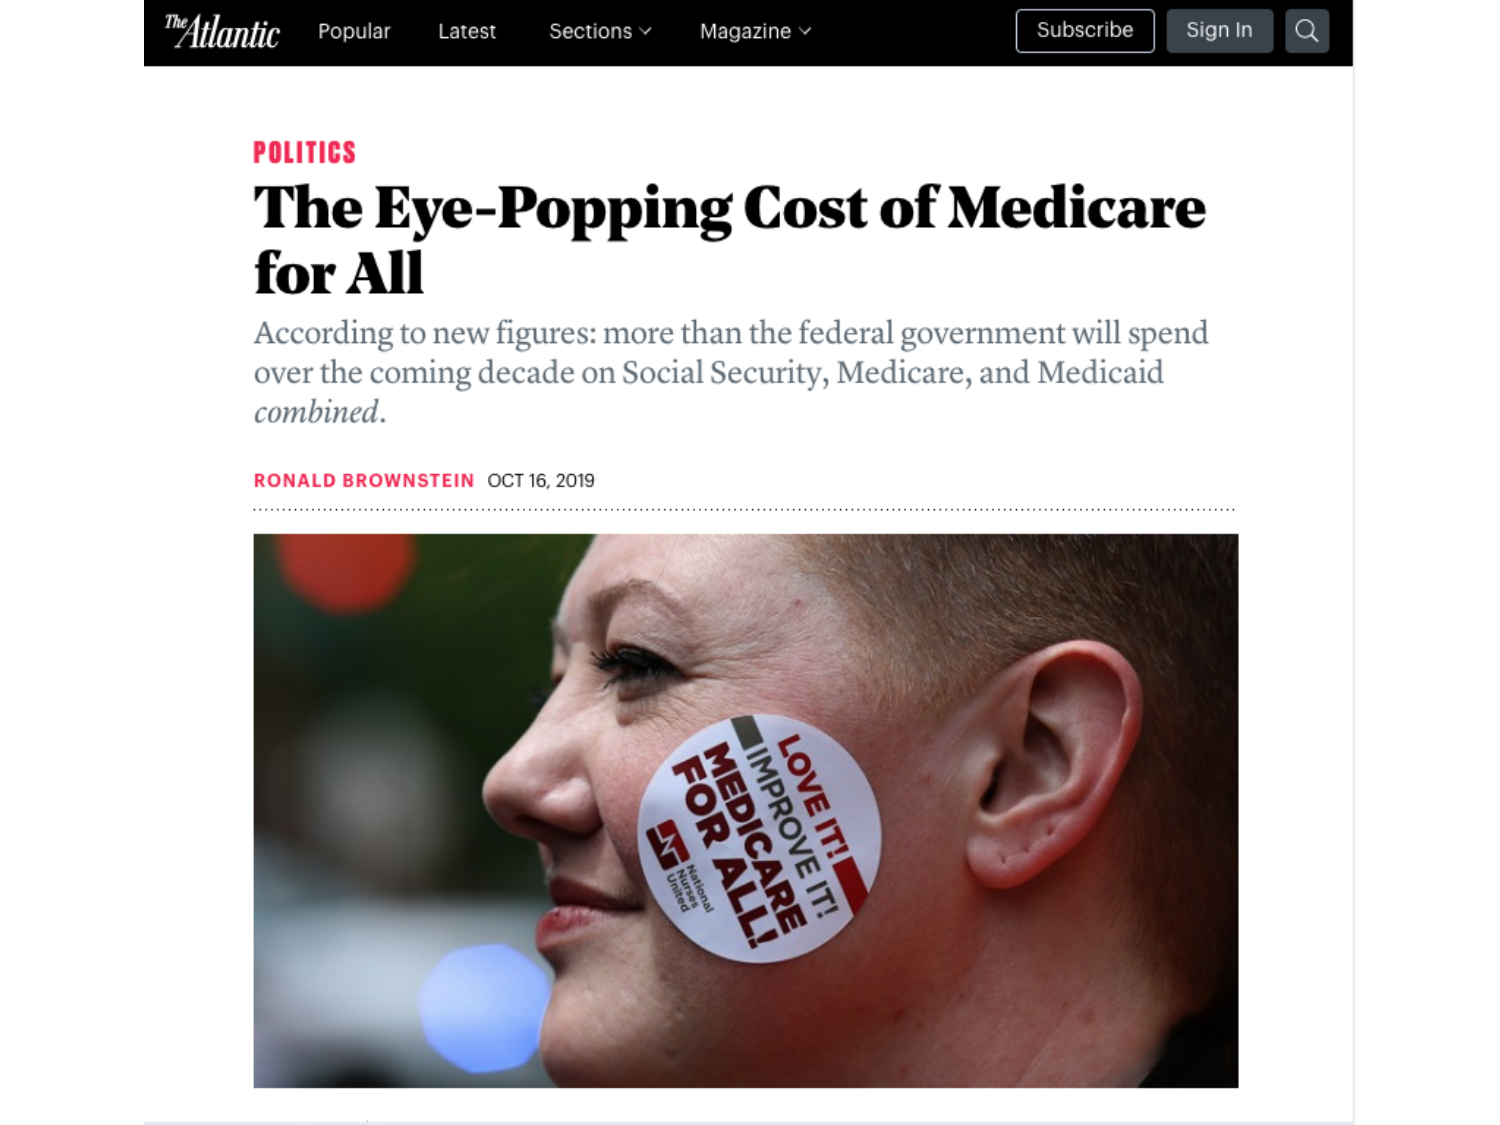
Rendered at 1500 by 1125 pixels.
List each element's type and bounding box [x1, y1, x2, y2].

picture [144, 0, 1356, 1125]
